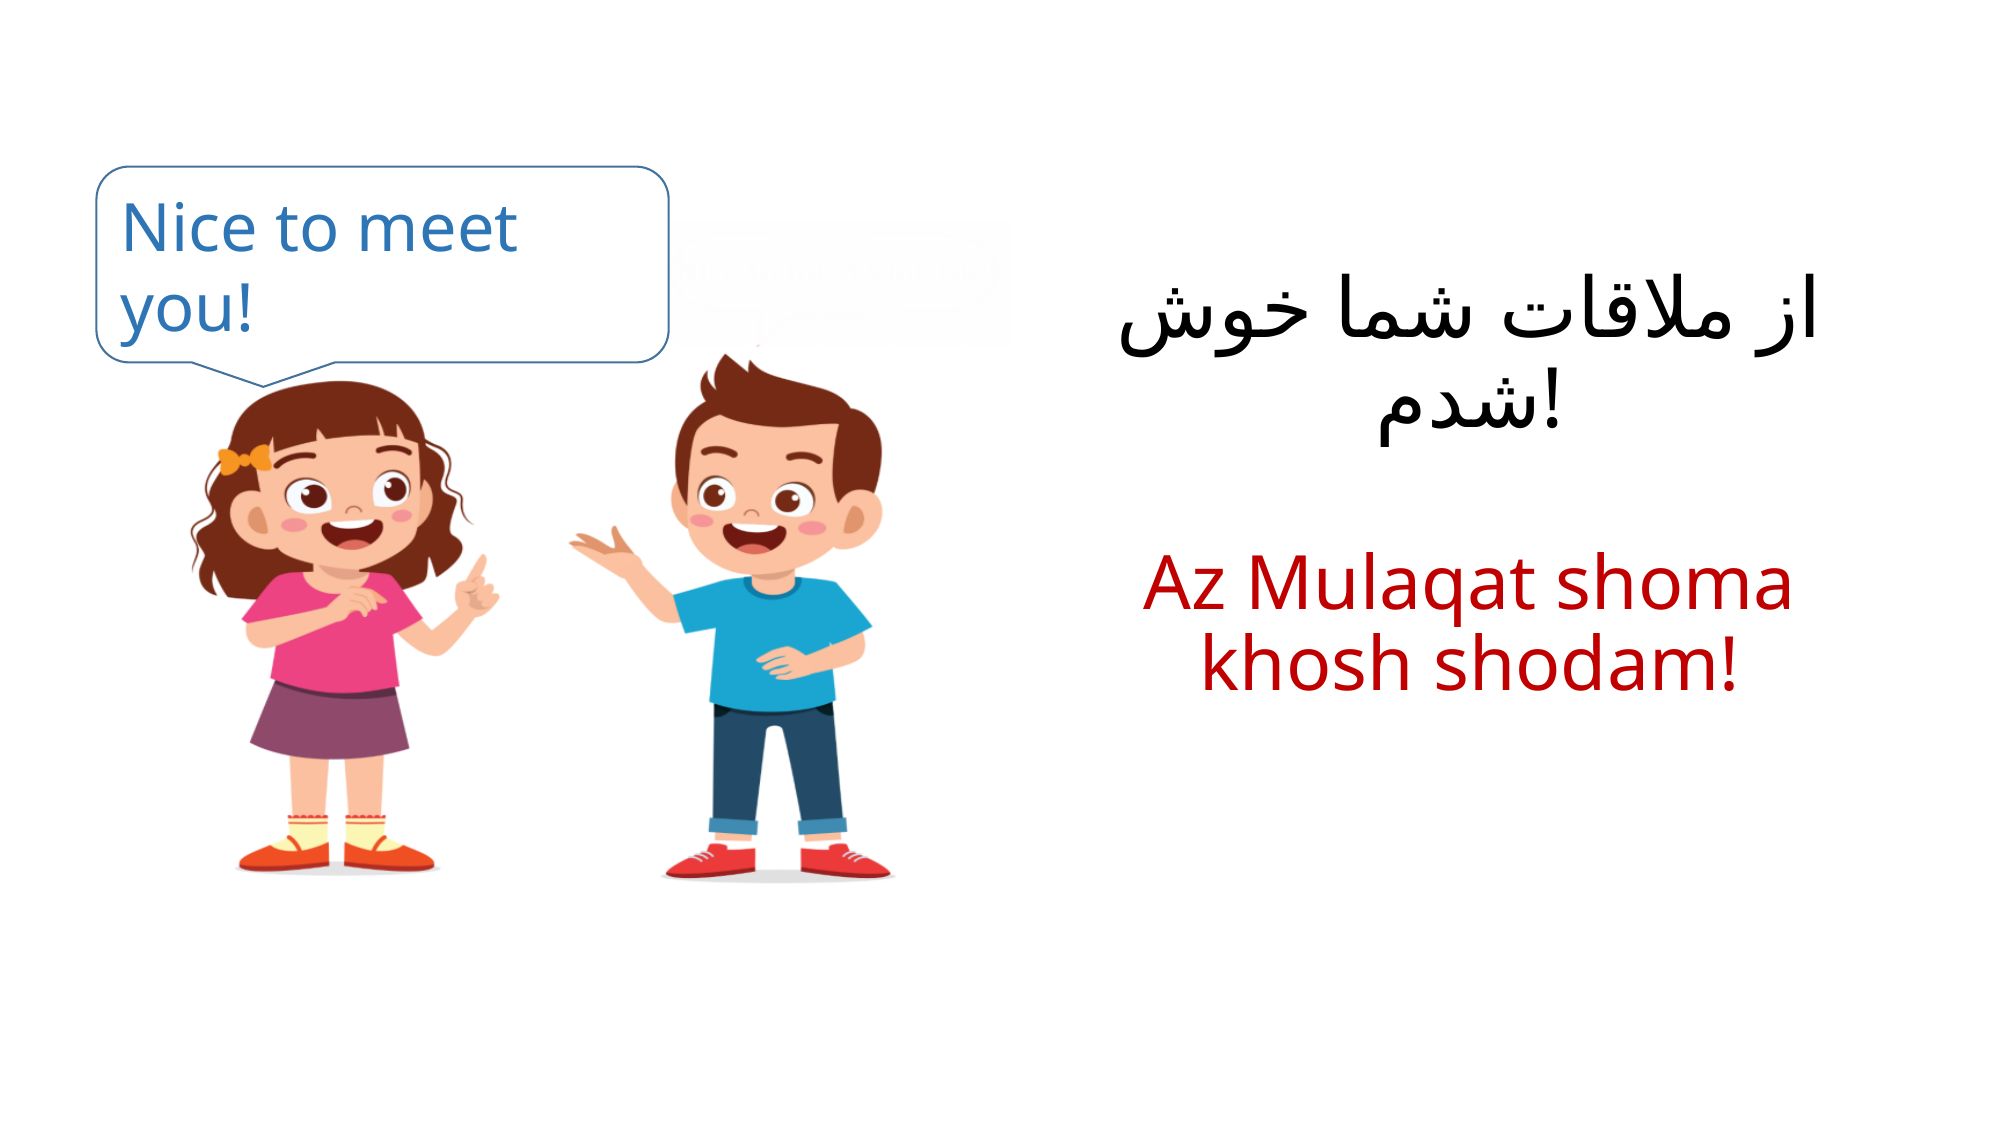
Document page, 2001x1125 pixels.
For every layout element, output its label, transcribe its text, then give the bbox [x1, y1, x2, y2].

title از ملاقات شما خوش شدم! Az Mulaqat shoma khosh shodam! [1077, 59, 1863, 1023]
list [96, 93, 1078, 1090]
